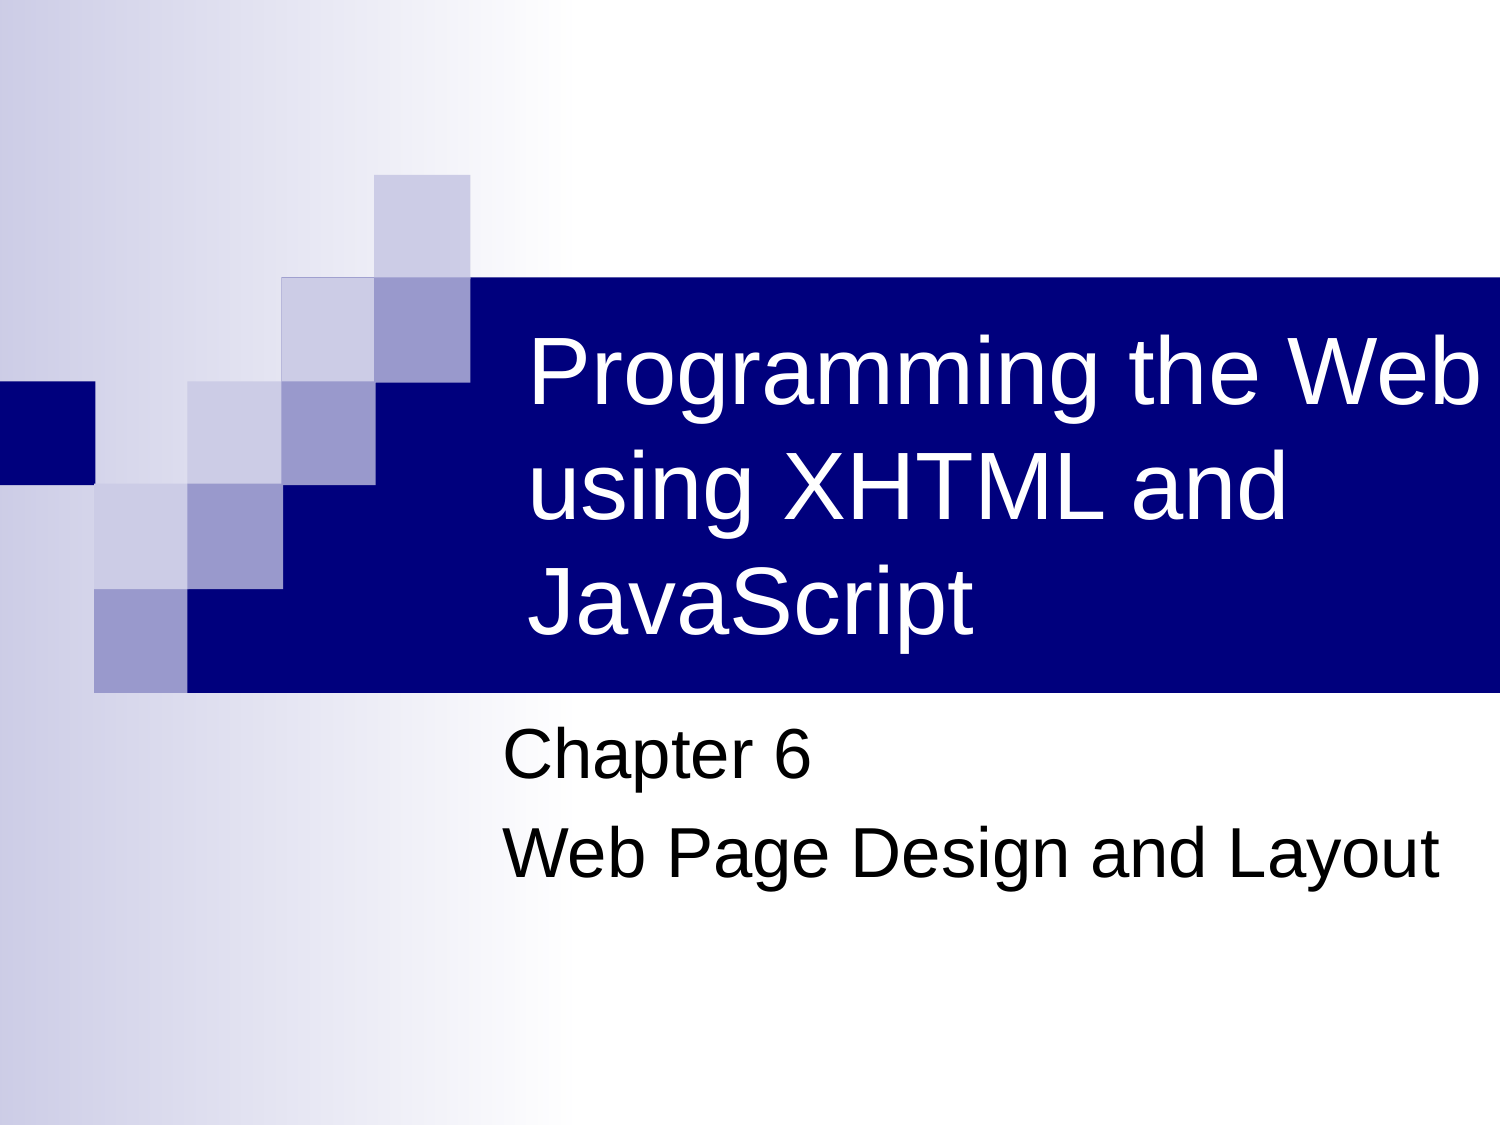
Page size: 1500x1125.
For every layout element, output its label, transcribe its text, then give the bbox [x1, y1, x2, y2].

subtitle Chapter 6 Web Page Design and Layout [487, 699, 1476, 988]
title Programming the Web using XHTML and JavaScript [512, 299, 1500, 663]
